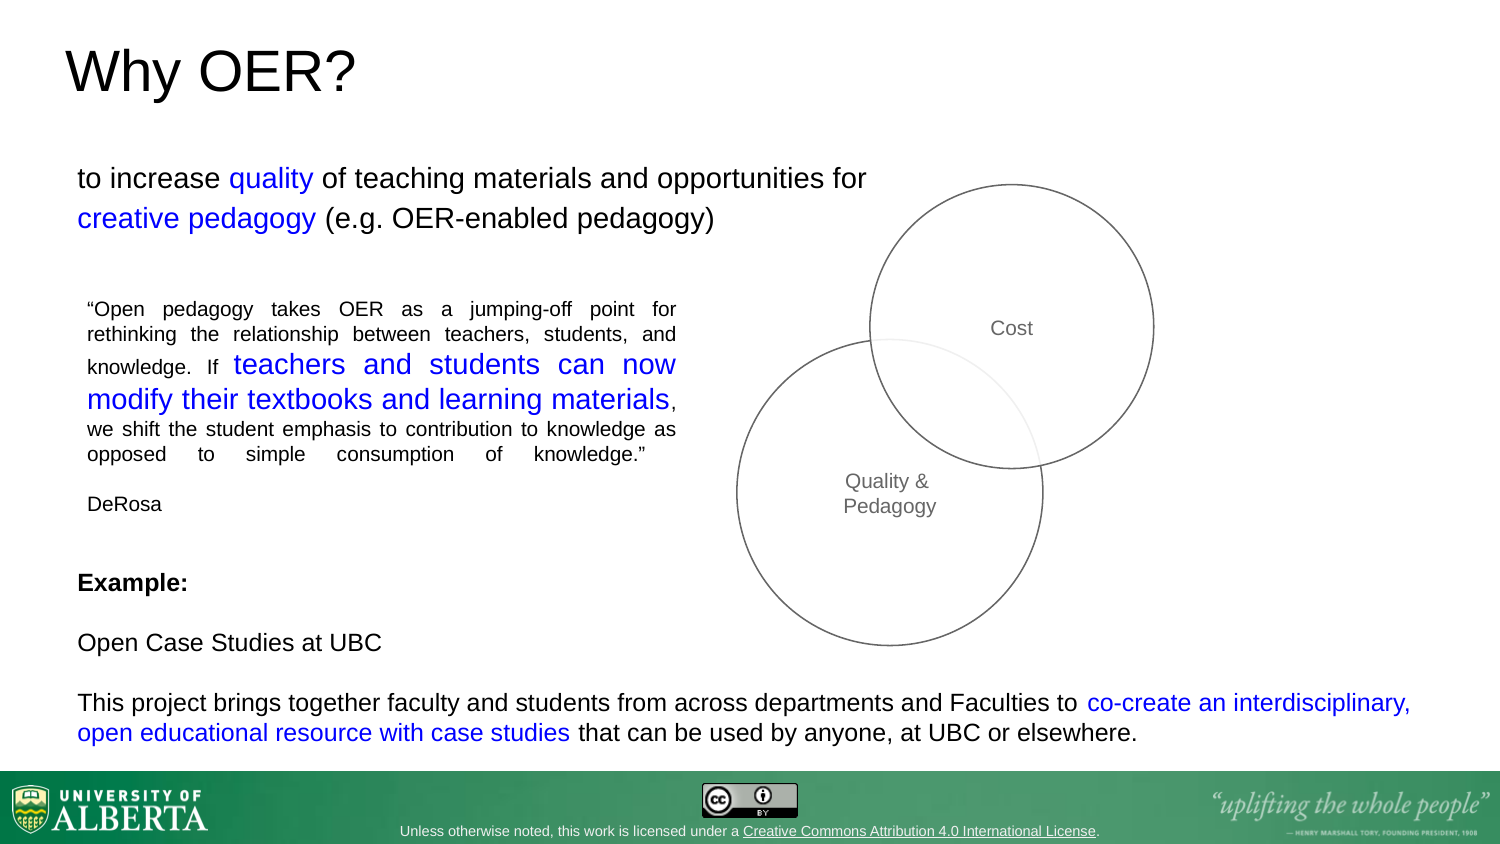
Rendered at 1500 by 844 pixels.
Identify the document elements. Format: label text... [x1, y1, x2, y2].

picture [0, 771, 1500, 844]
title Why OER? [50, 18, 1449, 113]
text_box Cost [869, 184, 1154, 469]
text_box Quality & Pedagogy [736, 340, 1043, 562]
text_box “Open pedagogy takes OER as a jumping-off point for rethinking the relationship between teachers, students, and knowledge. If teachers and students can now modify their textbooks and learning materials, we shift the student emphasis to contribution to knowledge as opposed to simple consumption of knowledge.” DeRosa [72, 260, 692, 551]
text_box to increase quality of teaching materials and opportunities for creative pedagogy (e.g. OER-enabled pedagogy) [62, 139, 926, 287]
text_box Example: Open Case Studies at UBC This project brings together faculty and students from across departments and Faculties to co-create an interdisciplinary, open educational resource with case studies that can be used by anyone, at UBC or elsewhere. [62, 562, 1449, 750]
